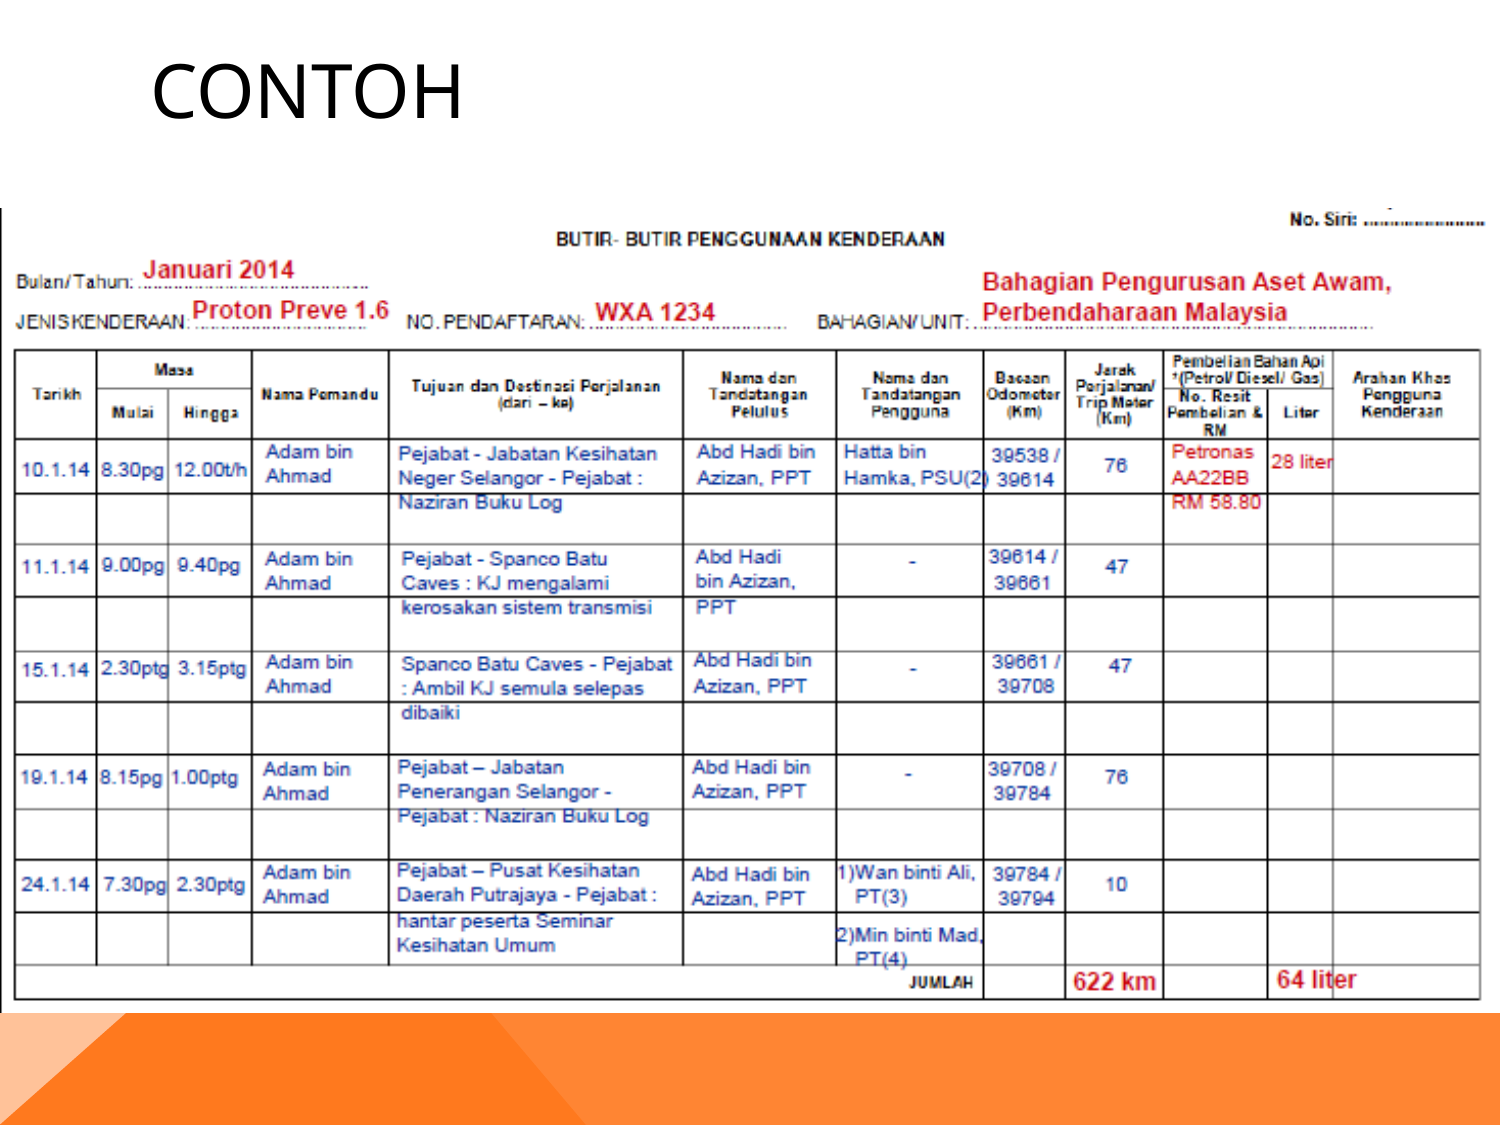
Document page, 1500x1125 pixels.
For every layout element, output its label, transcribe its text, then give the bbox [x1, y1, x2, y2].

title contoh [135, 0, 513, 178]
picture [0, 208, 1500, 1013]
